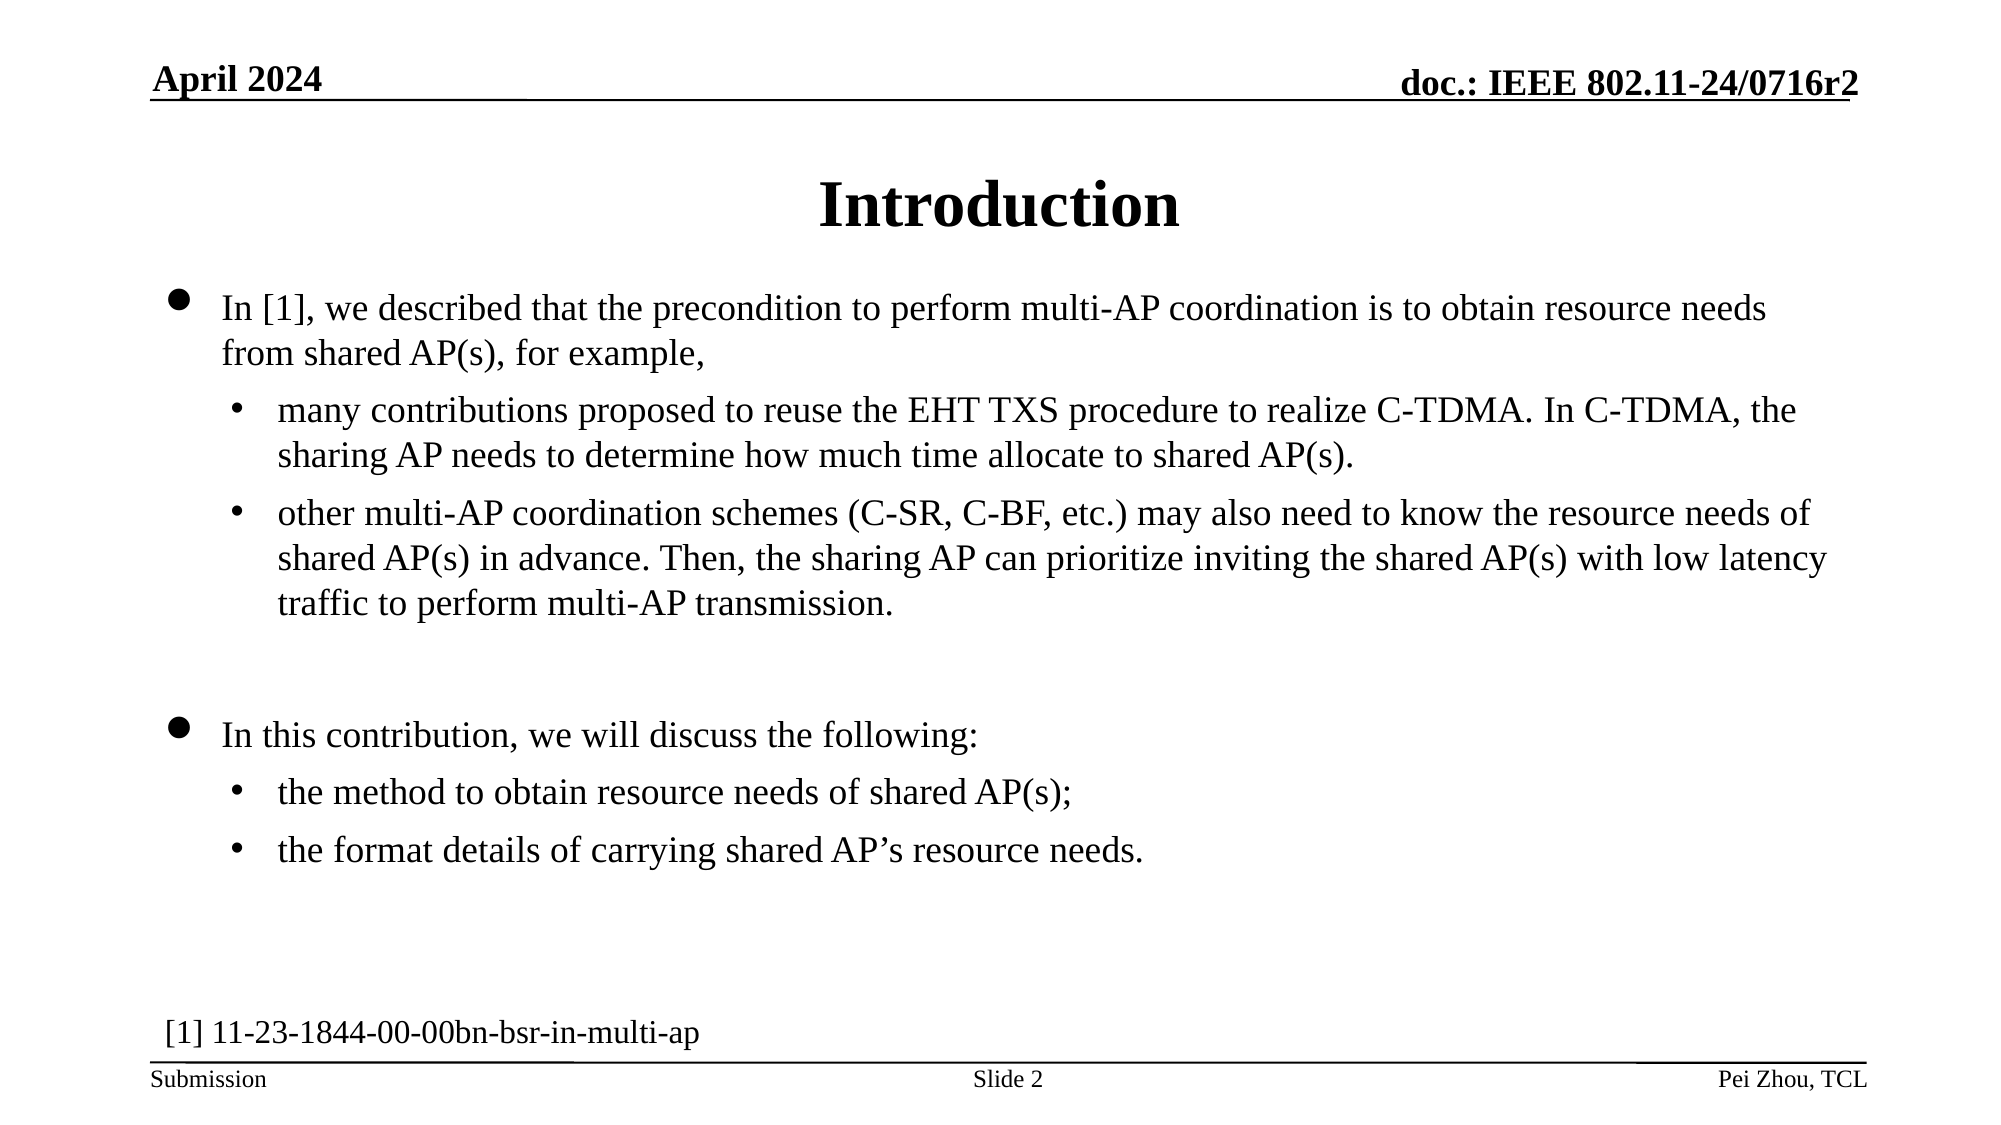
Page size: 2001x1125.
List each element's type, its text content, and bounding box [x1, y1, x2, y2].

text_box [1] 11-23-1844-00-00bn-bsr-in-multi-ap [149, 1003, 1151, 1058]
footer Pei Zhou, TCL [1171, 1061, 1869, 1093]
slide_number Slide 2 [950, 1061, 1067, 1123]
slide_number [152, 54, 563, 100]
title Introduction [149, 112, 1850, 274]
list In [1], we described that the precondition to perform multi-AP coordination is to obtain resource needs from shared AP(s), for example, many contributions proposed to reuse the EHT TXS procedure to realize C-TDMA. In C-TDMA, the sharing AP needs to determine how much time allocate to shared AP(s). other multi-AP coordination schemes (C-SR, C-BF, etc.) may also need to know the resource needs of shared AP(s) in advance. Then, the sharing AP can prioritize inviting the shared AP(s) with low latency traffic to perform multi-AP transmission. In this contribution, we will discuss the following: the method to obtain resource needs of shared AP(s); the format details of carrying shared AP’s resource needs. [149, 274, 1850, 1071]
